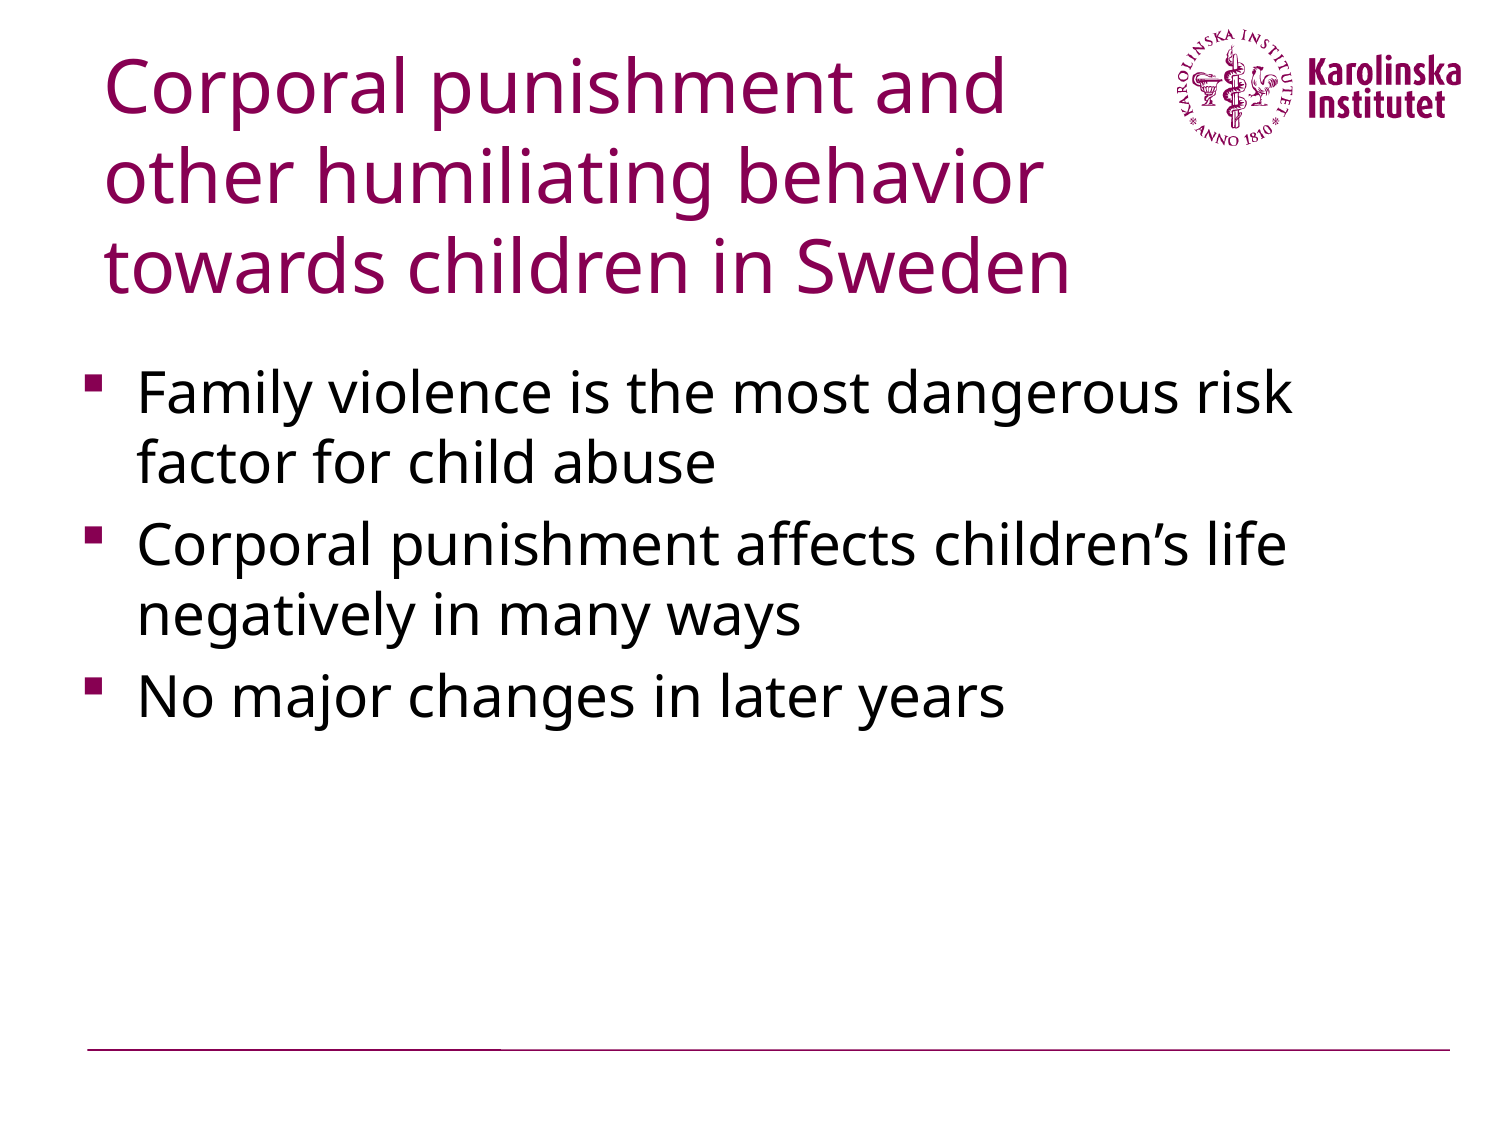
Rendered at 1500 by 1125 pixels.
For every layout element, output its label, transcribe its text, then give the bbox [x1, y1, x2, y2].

list Family violence is the most dangerous risk factor for child abuse Corporal punishment affects children’s life negatively in many ways No major changes in later years [64, 347, 1424, 1024]
picture [1177, 29, 1461, 146]
title Corporal punishment and other humiliating behavior towards children in Sweden [88, 30, 1364, 219]
